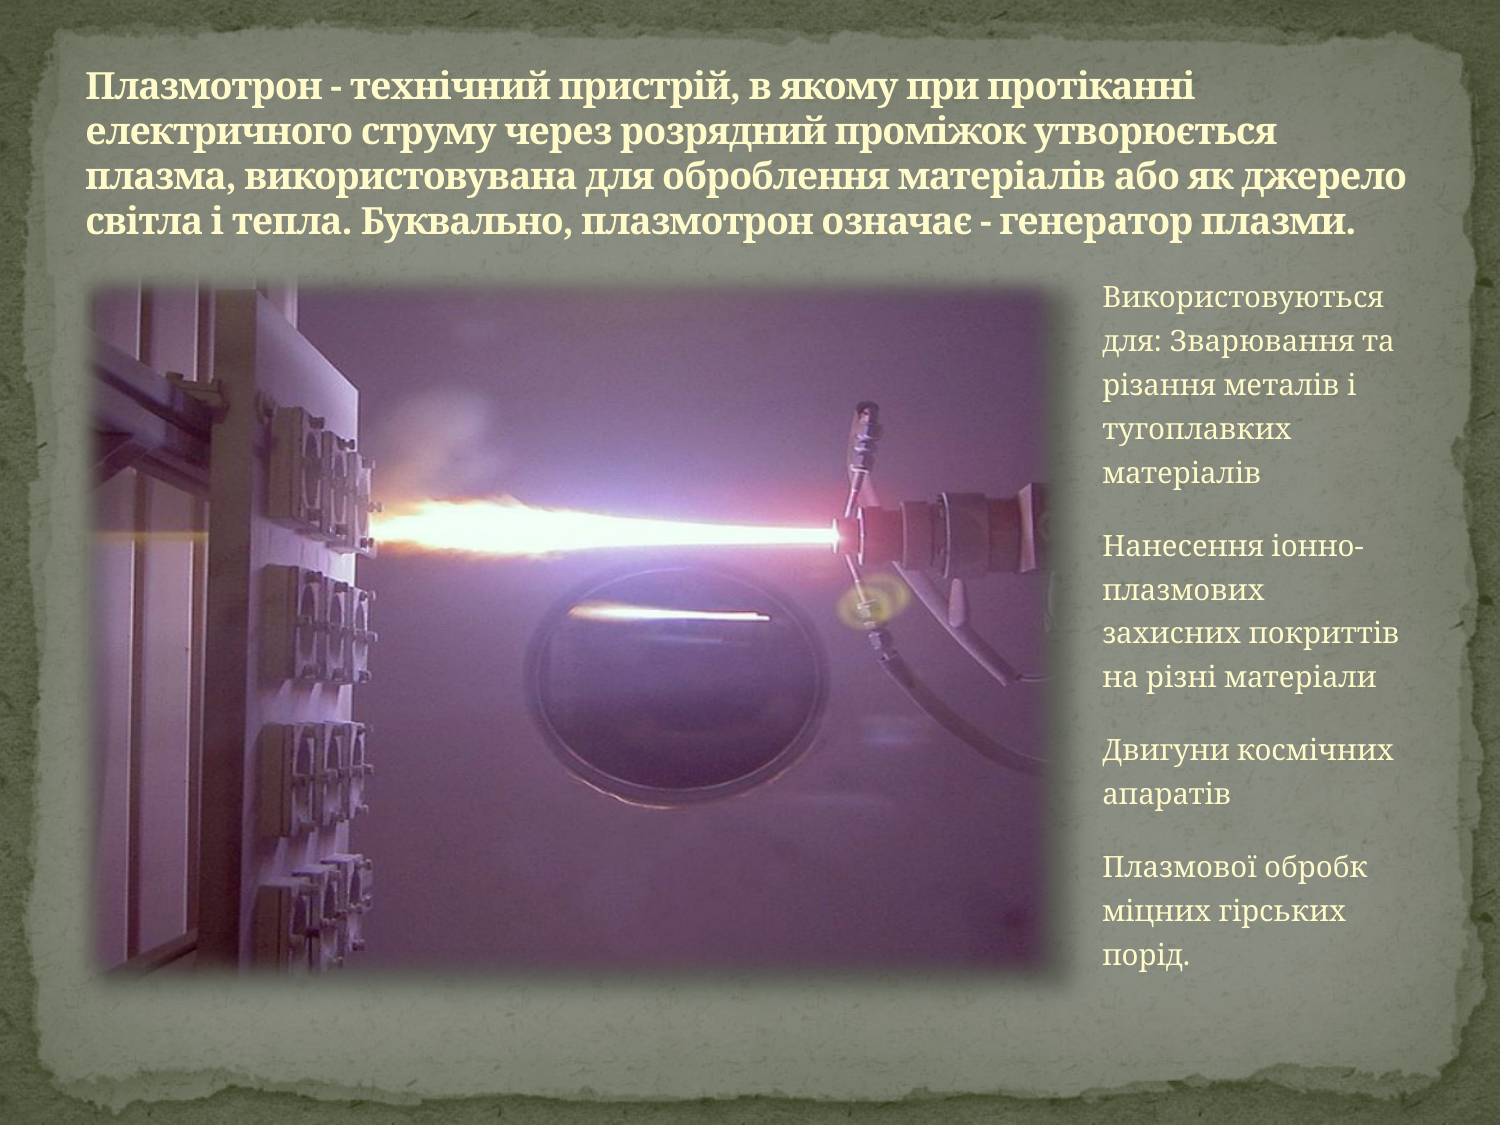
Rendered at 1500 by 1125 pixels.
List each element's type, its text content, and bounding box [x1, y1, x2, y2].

list Використовуються для: Зварювання та різання металів і тугоплавких матеріалів Нанесення іонно-плазмових захисних покриттів на різні матеріали Двигуни космічних апаратів Плазмової обробк міцних гірських порід. [1087, 262, 1425, 988]
title Плазмотрон - технічний пристрій, в якому при протіканні електричного струму через розрядний проміжок утворюється плазма, використовувана для оброблення матеріалів або як джерело світла і тепла. Буквально, плазмотрон означає - генератор плазми. [70, 46, 1425, 251]
picture [75, 270, 1062, 988]
